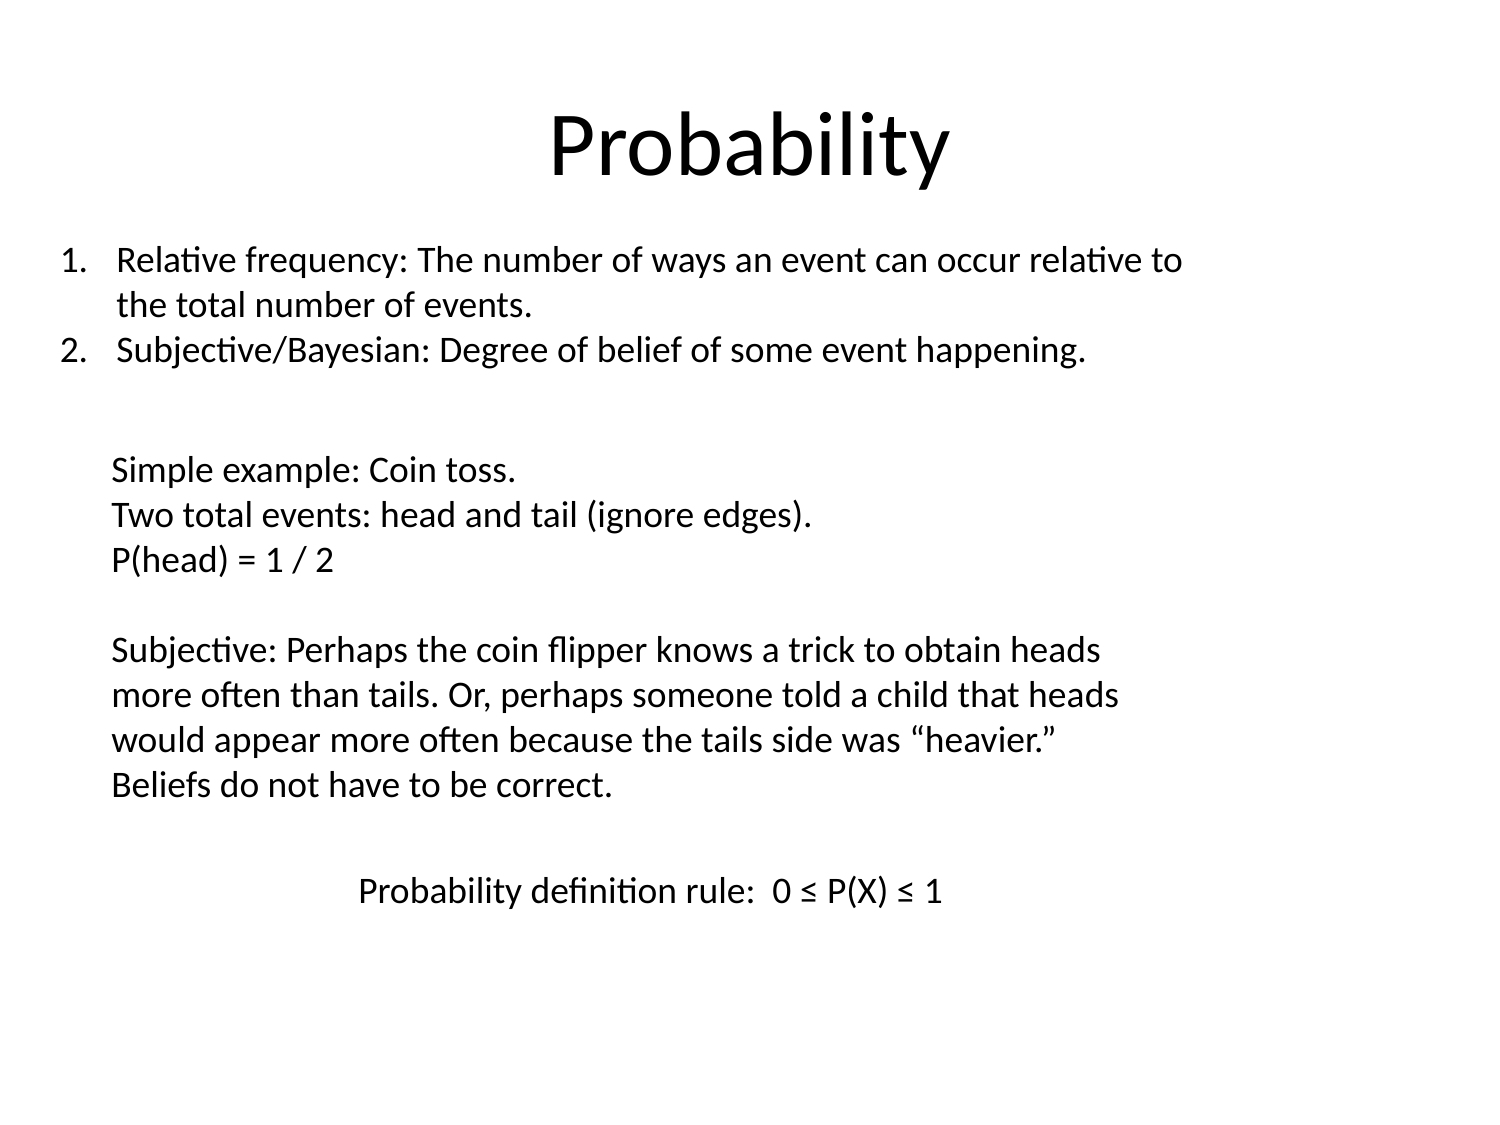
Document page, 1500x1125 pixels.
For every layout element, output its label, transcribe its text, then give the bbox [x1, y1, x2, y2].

text_box Simple example: Coin toss. Two total events: head and tail (ignore edges). P(head) = 1 / 2 Subjective: Perhaps the coin flipper knows a trick to obtain heads more often than tails. Or, perhaps someone told a child that heads would appear more often because the tails side was “heavier.” Beliefs do not have to be correct. [96, 437, 1143, 813]
text_box Relative frequency: The number of ways an event can occur relative to the total number of events. Subjective/Bayesian: Degree of belief of some event happening. [45, 228, 1250, 378]
text_box Probability definition rule: 0 ≤ P(X) ≤ 1 [343, 858, 976, 919]
title Probability [75, 45, 1425, 233]
